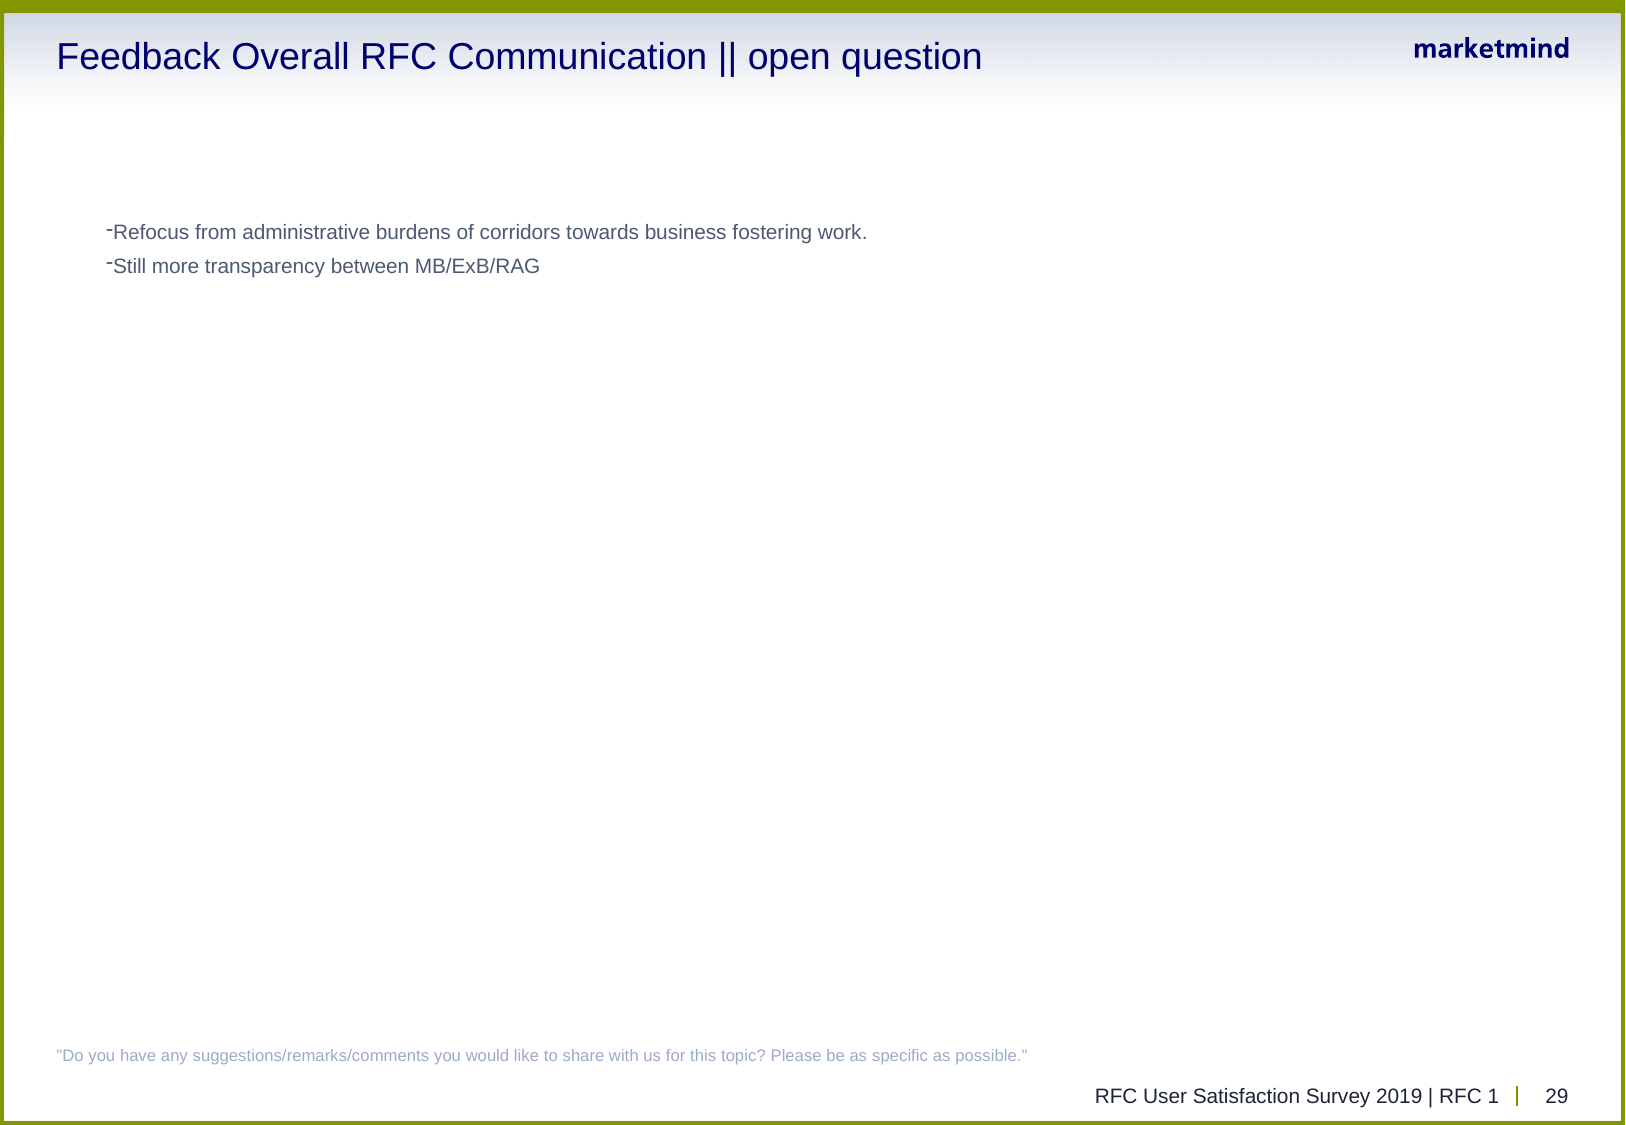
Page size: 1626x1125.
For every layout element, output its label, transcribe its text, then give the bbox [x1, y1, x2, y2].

title Feedback Overall RFC Communication || open question [56, 37, 1350, 112]
footer RFC User Satisfaction Survey 2019 | RFC 1 [812, 1078, 1500, 1108]
slide_number 29 [1515, 1078, 1569, 1108]
text_box Refocus from administrative burdens of corridors towards business fostering work. Still more transparency between MB/ExB/RAG [106, 223, 1558, 278]
list "Do you have any suggestions/remarks/comments you would like to share with us for this topic? Please be as specific as possible." [56, 1044, 1569, 1065]
picture [5, 14, 1620, 137]
